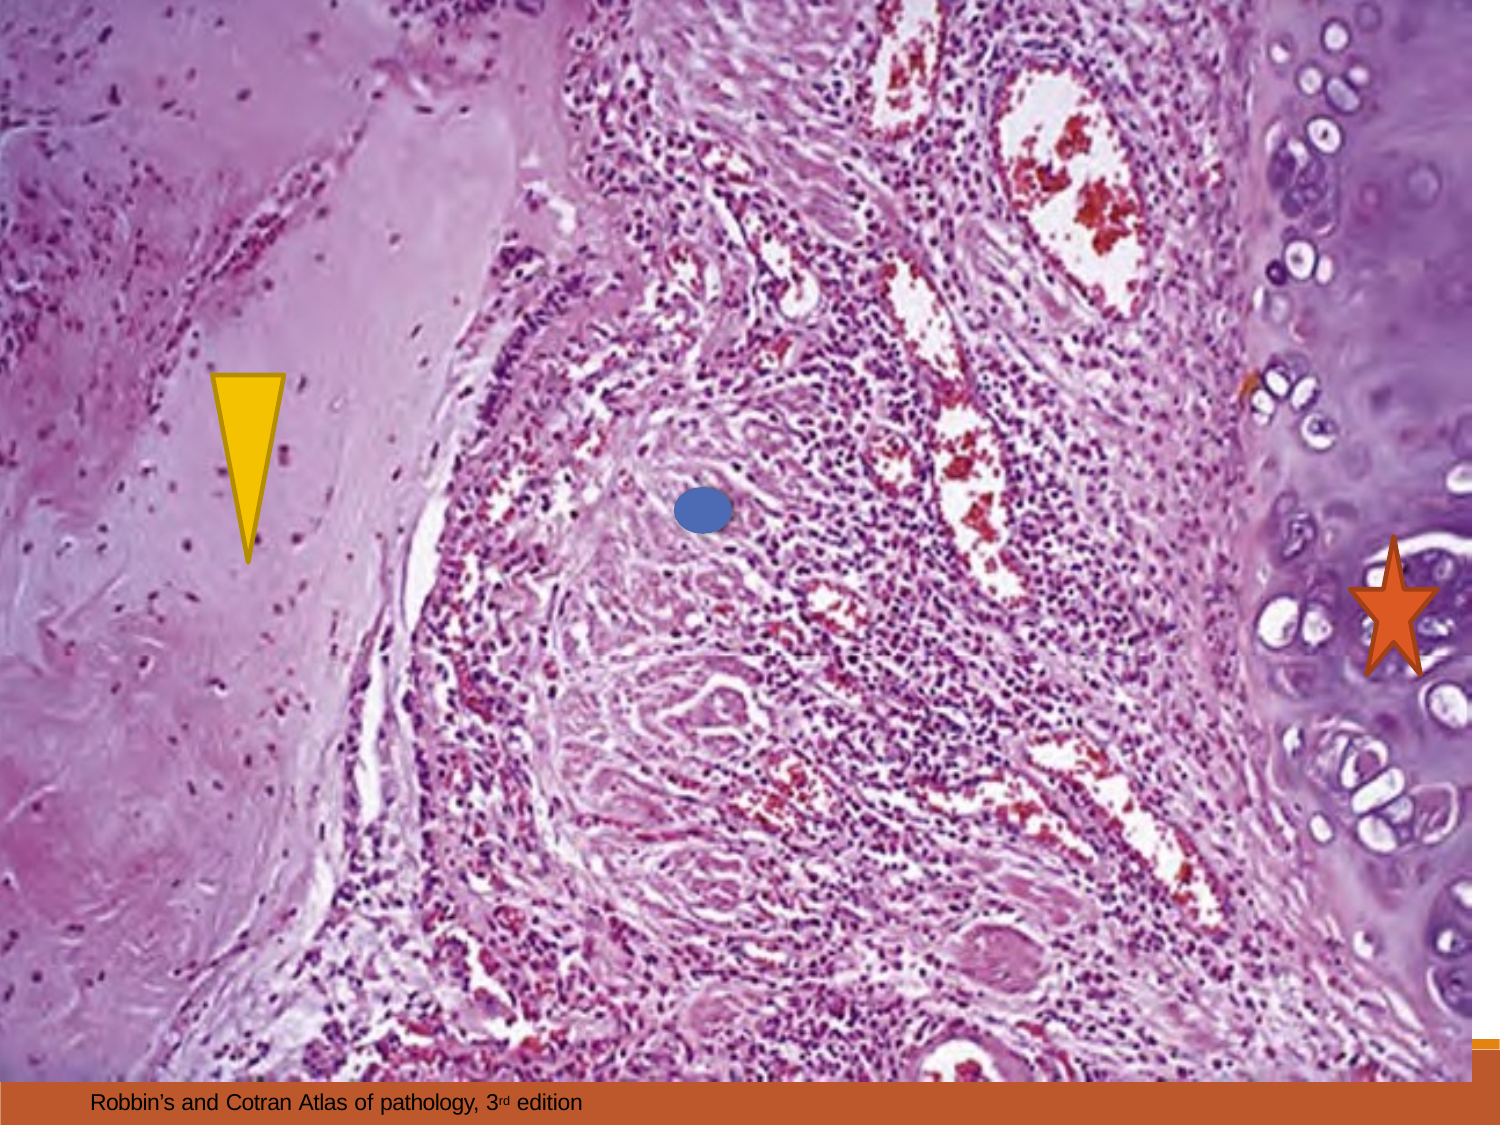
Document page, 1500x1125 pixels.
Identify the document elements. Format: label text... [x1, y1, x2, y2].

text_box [209, 372, 1441, 678]
text_box Robbin’s and Cotran Atlas of pathology, 3rd edition [83, 1091, 585, 1115]
picture [0, 0, 1473, 1083]
